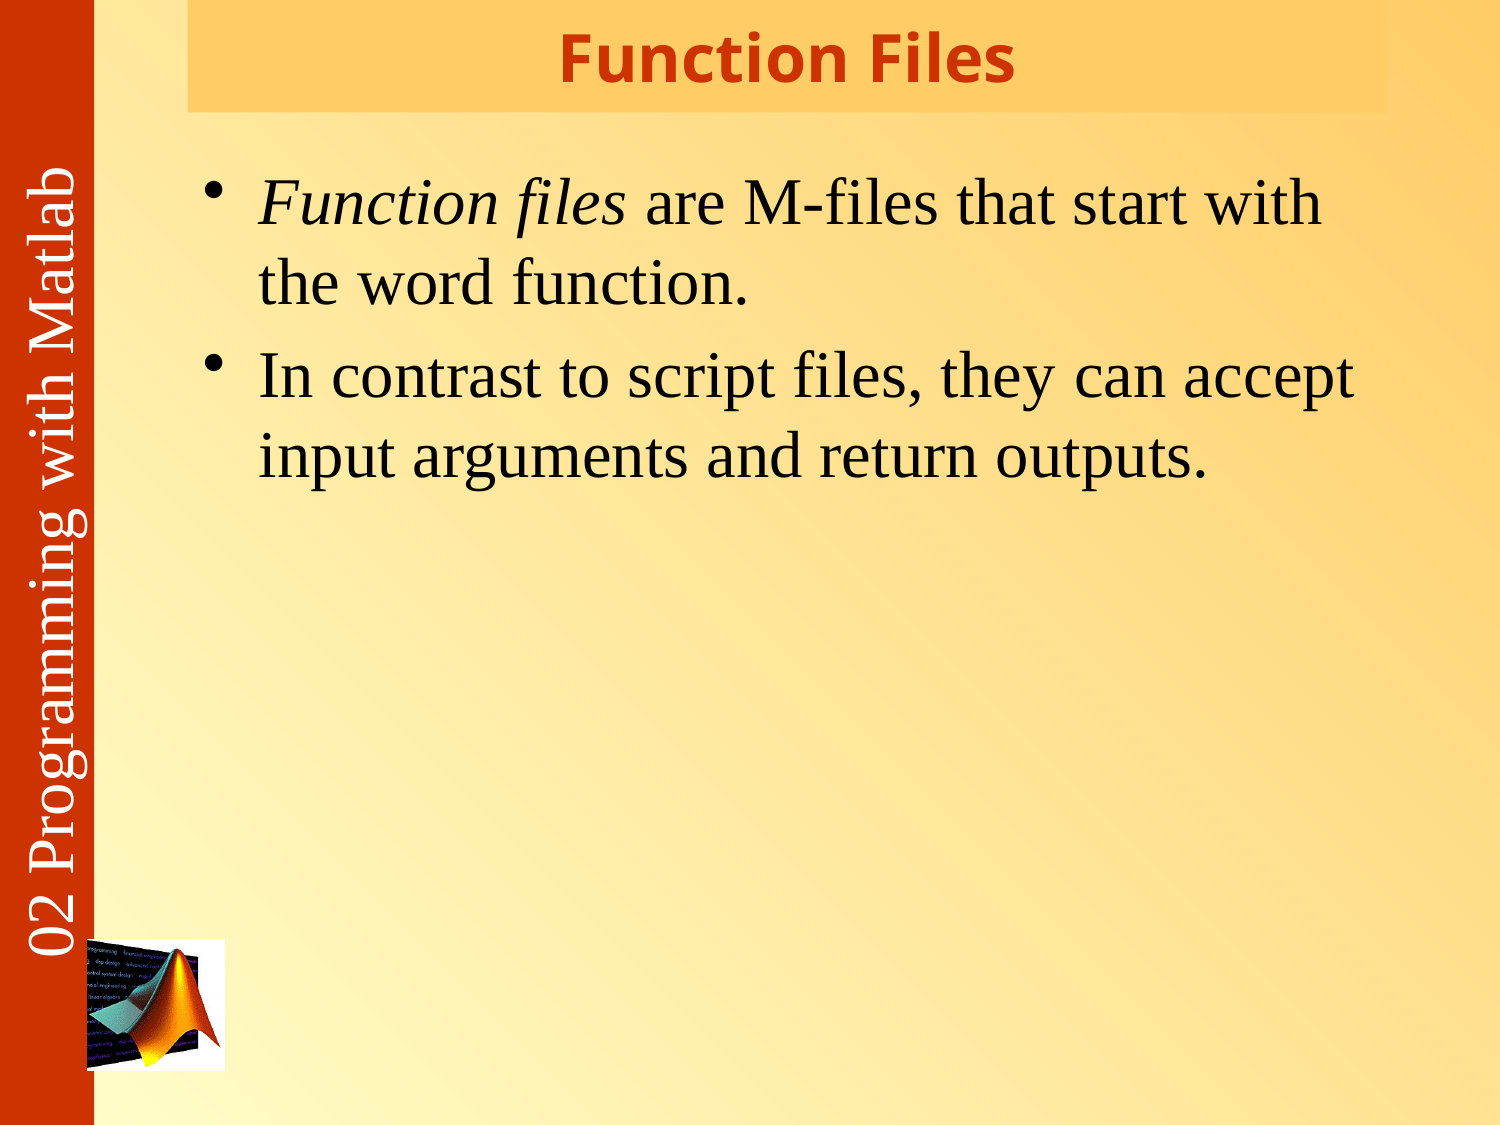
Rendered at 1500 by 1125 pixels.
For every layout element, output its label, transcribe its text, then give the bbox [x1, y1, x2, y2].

picture [87, 939, 225, 1071]
list Function files are M-files that start with the word function. In contrast to script files, they can accept input arguments and return outputs. [187, 149, 1388, 988]
title Function Files [187, 0, 1388, 113]
